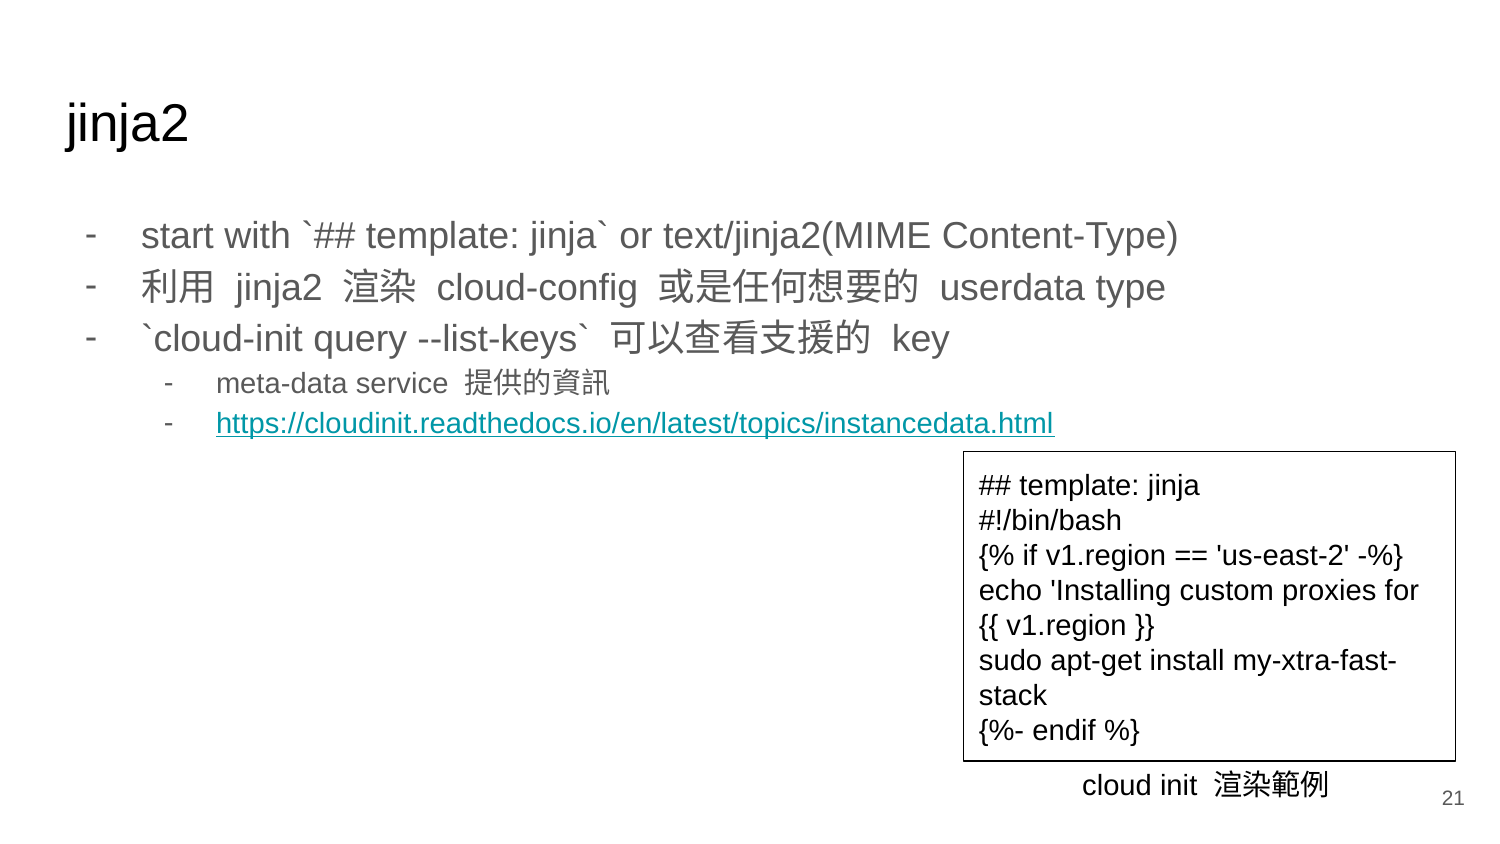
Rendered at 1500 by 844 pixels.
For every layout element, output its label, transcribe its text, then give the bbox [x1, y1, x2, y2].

text_box cloud init 渲染範例 [1067, 750, 1353, 816]
text_box ## template: jinja #!/bin/bash {% if v1.region == 'us-east-2' -%} echo 'Installing custom proxies for {{ v1.region }} sudo apt-get install my-xtra-fast-stack {%- endif %} [963, 451, 1456, 761]
title jinja2 [51, 72, 1449, 167]
slide_number ‹#› [1389, 764, 1480, 830]
list start with `## template: jinja` or text/jinja2(MIME Content-Type) 利用 jinja2 渲染 cloud-config 或是任何想要的 userdata type `cloud-init query --list-keys` 可以查看支援的 key meta-data service 提供的資訊 https://cloudinit.readthedocs.io/en/latest/topics/instancedata.html [51, 189, 1449, 750]
